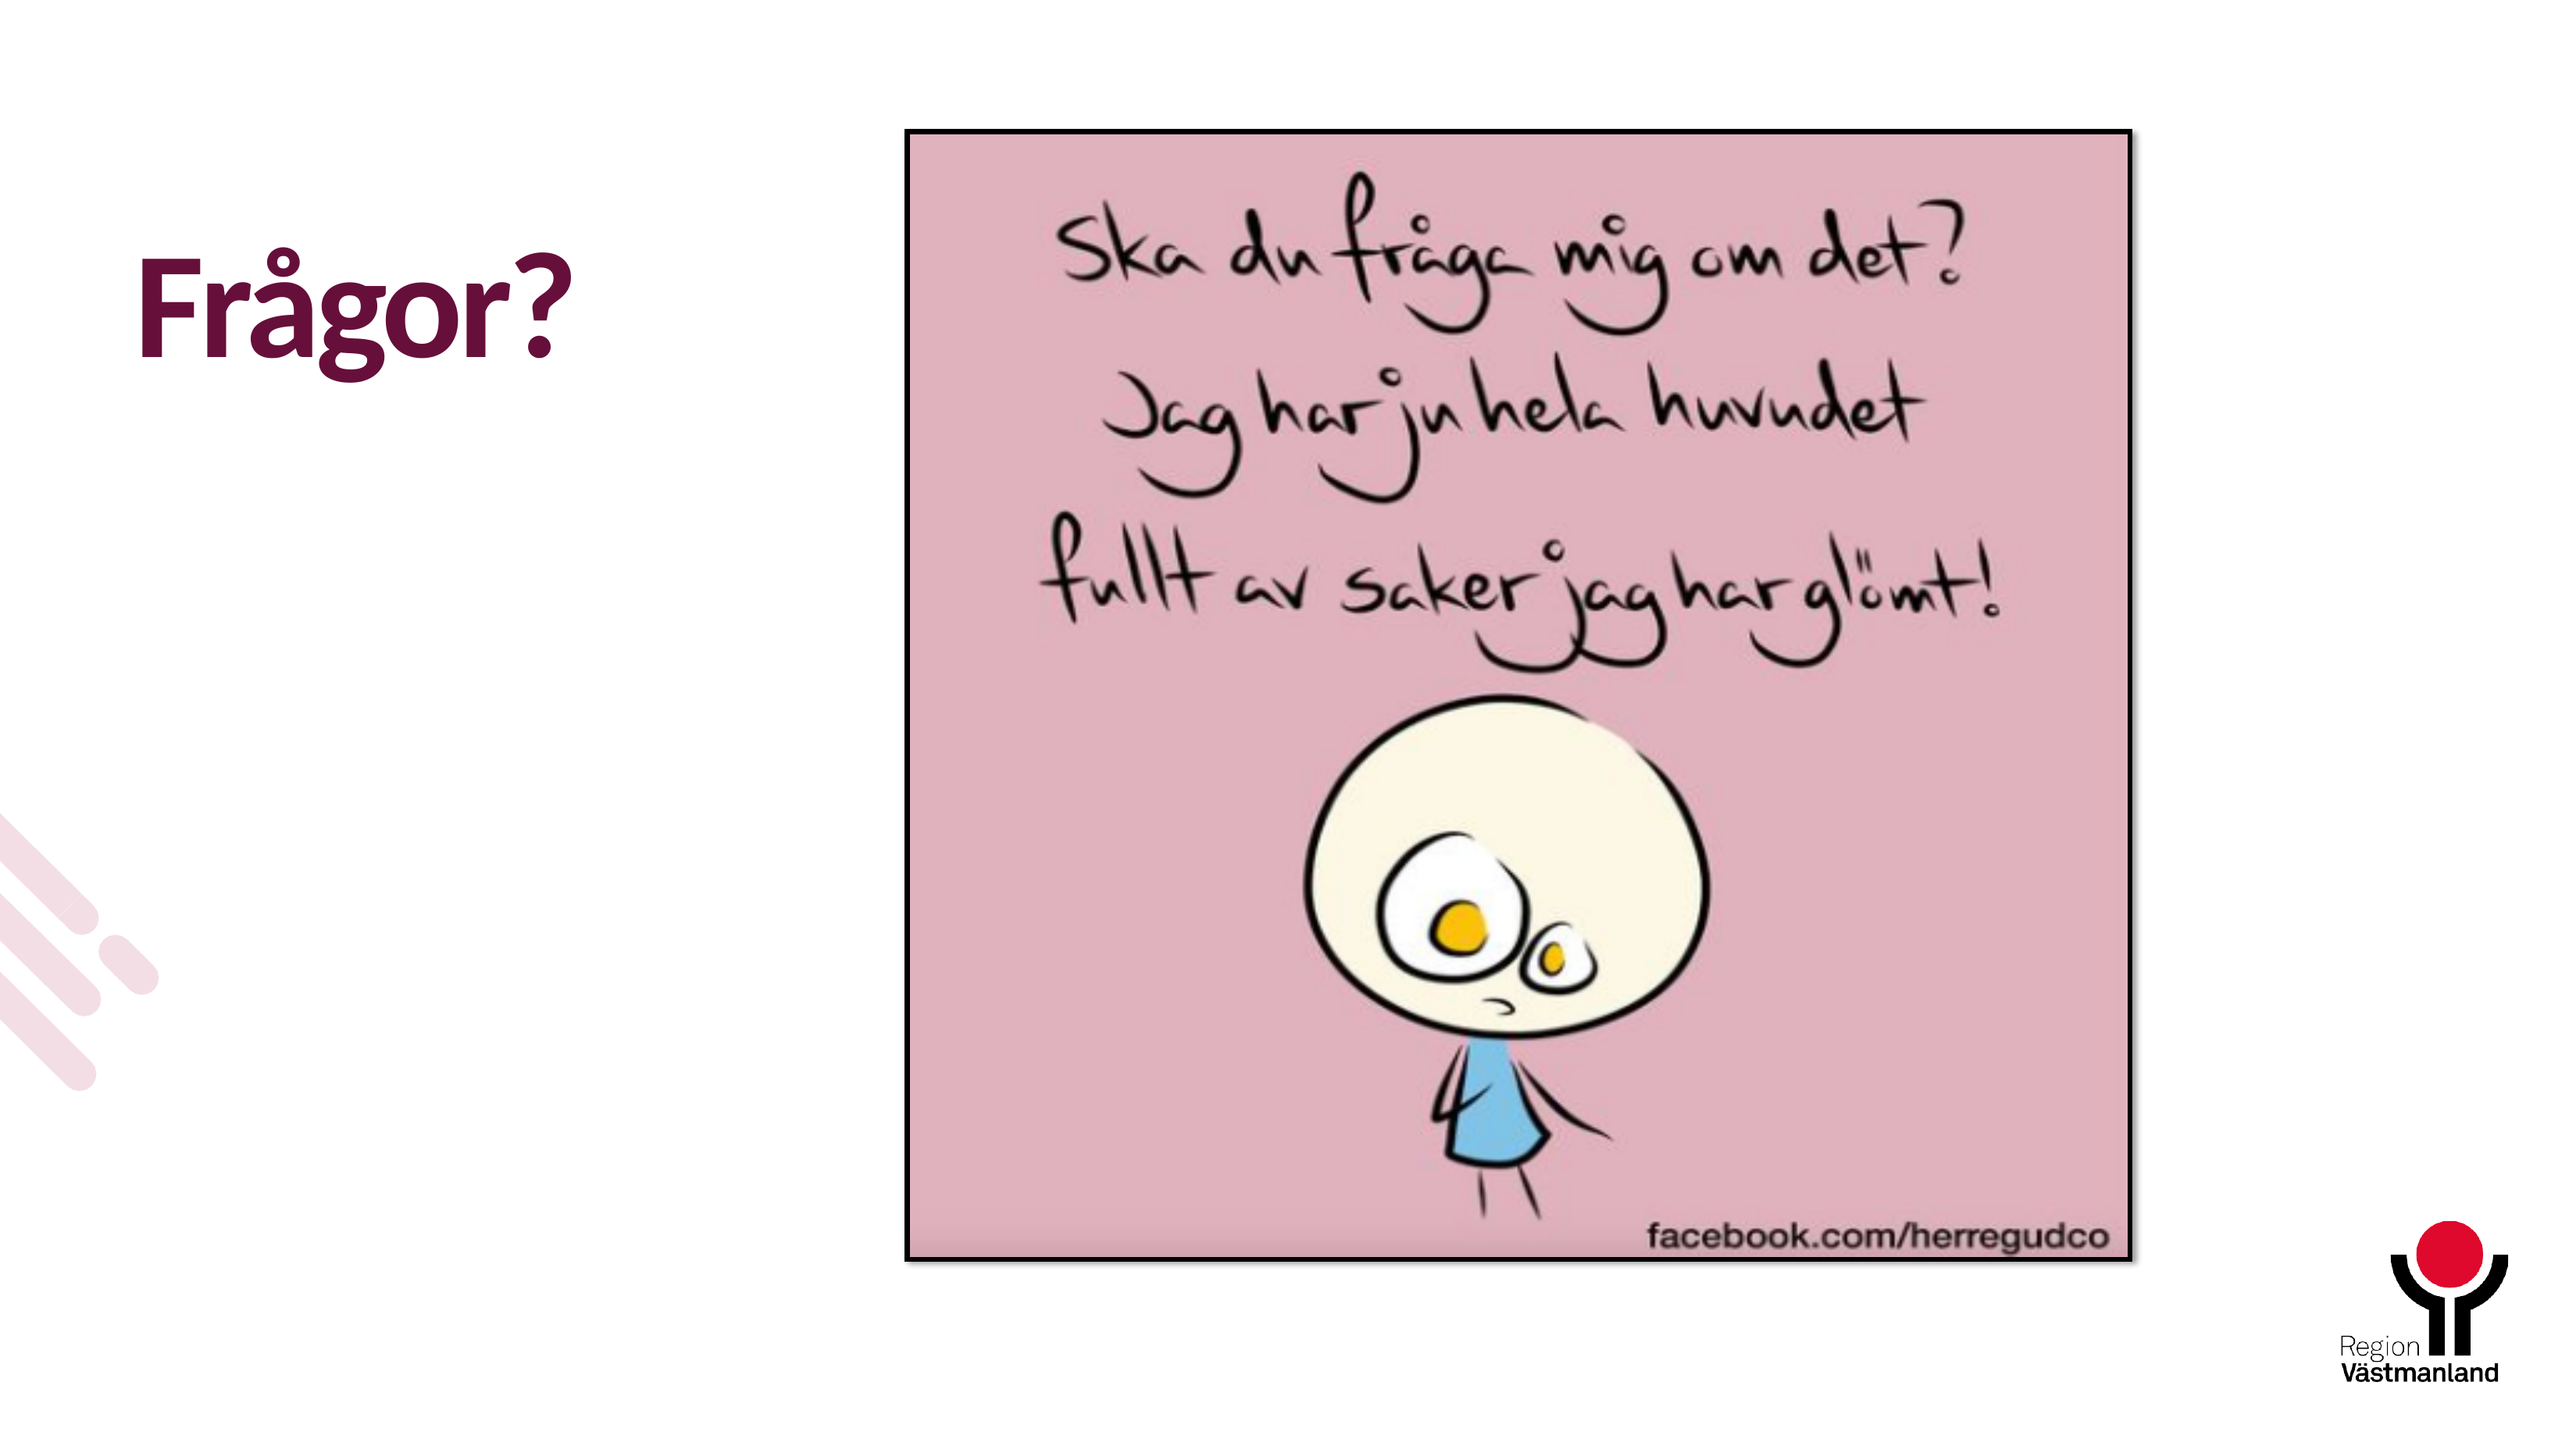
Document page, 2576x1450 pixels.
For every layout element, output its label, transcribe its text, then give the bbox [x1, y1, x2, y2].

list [909, 134, 2128, 1258]
title Frågor? [134, 135, 684, 398]
picture [2341, 1221, 2509, 1382]
